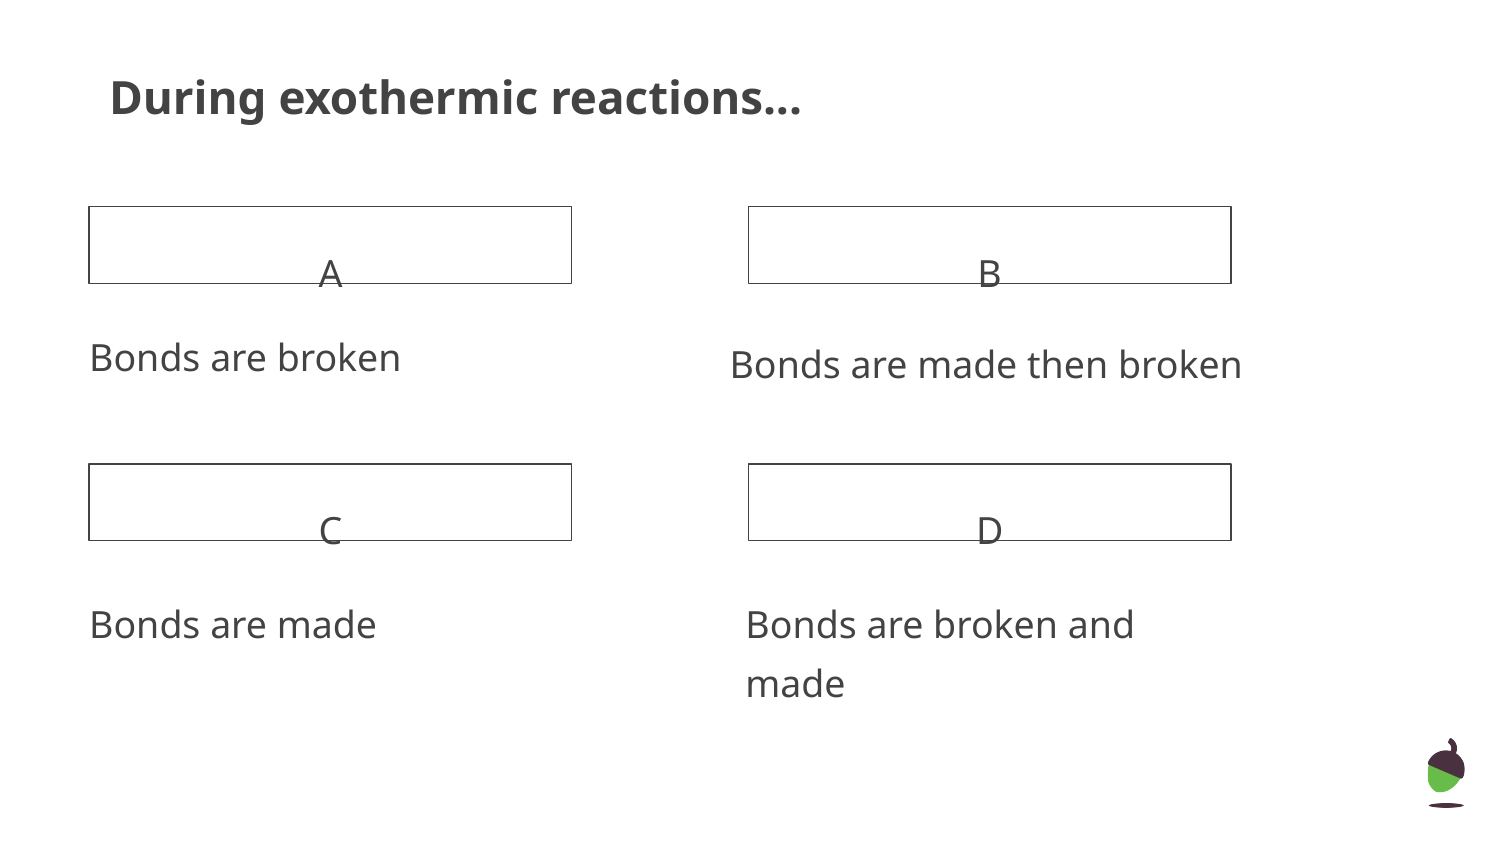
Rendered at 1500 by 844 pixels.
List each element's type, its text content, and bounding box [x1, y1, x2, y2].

text_box B [748, 206, 1231, 284]
text_box D [748, 463, 1231, 541]
text_box Bonds are broken [89, 320, 572, 406]
text_box Bonds are made then broken [729, 327, 1289, 412]
text_box A [89, 206, 572, 284]
text_box C [89, 463, 572, 541]
picture [1427, 738, 1465, 808]
text_box During exothermic reactions... [109, 60, 1392, 170]
text_box Bonds are broken and made [745, 587, 1228, 672]
text_box Bonds are made [89, 587, 572, 672]
